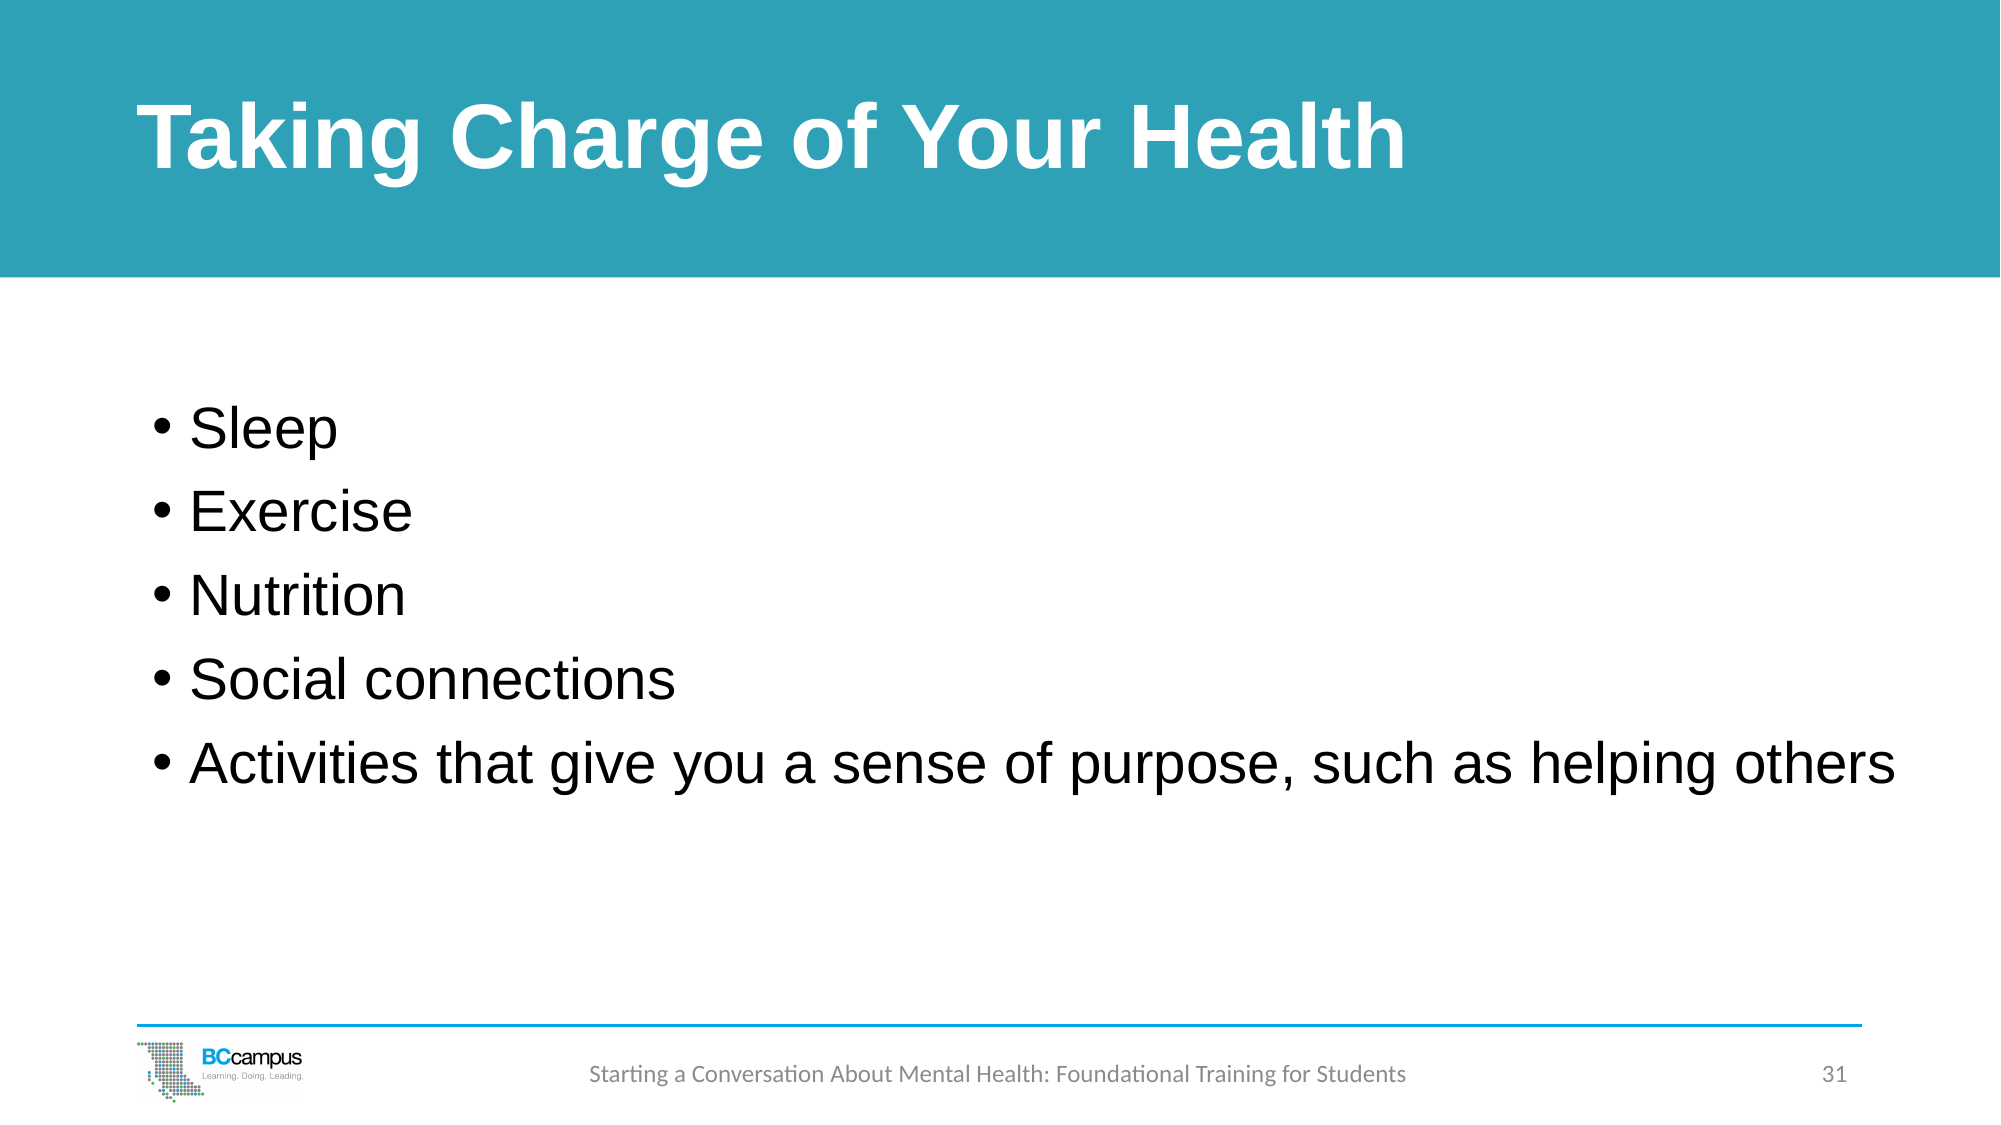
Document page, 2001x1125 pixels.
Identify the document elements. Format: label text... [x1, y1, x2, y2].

title Taking Charge of Your Health [0, 0, 2000, 278]
list Sleep Exercise Nutrition Social connections Activities that give you a sense of purpose, such as helping others [137, 299, 1926, 1014]
picture [137, 1042, 303, 1103]
